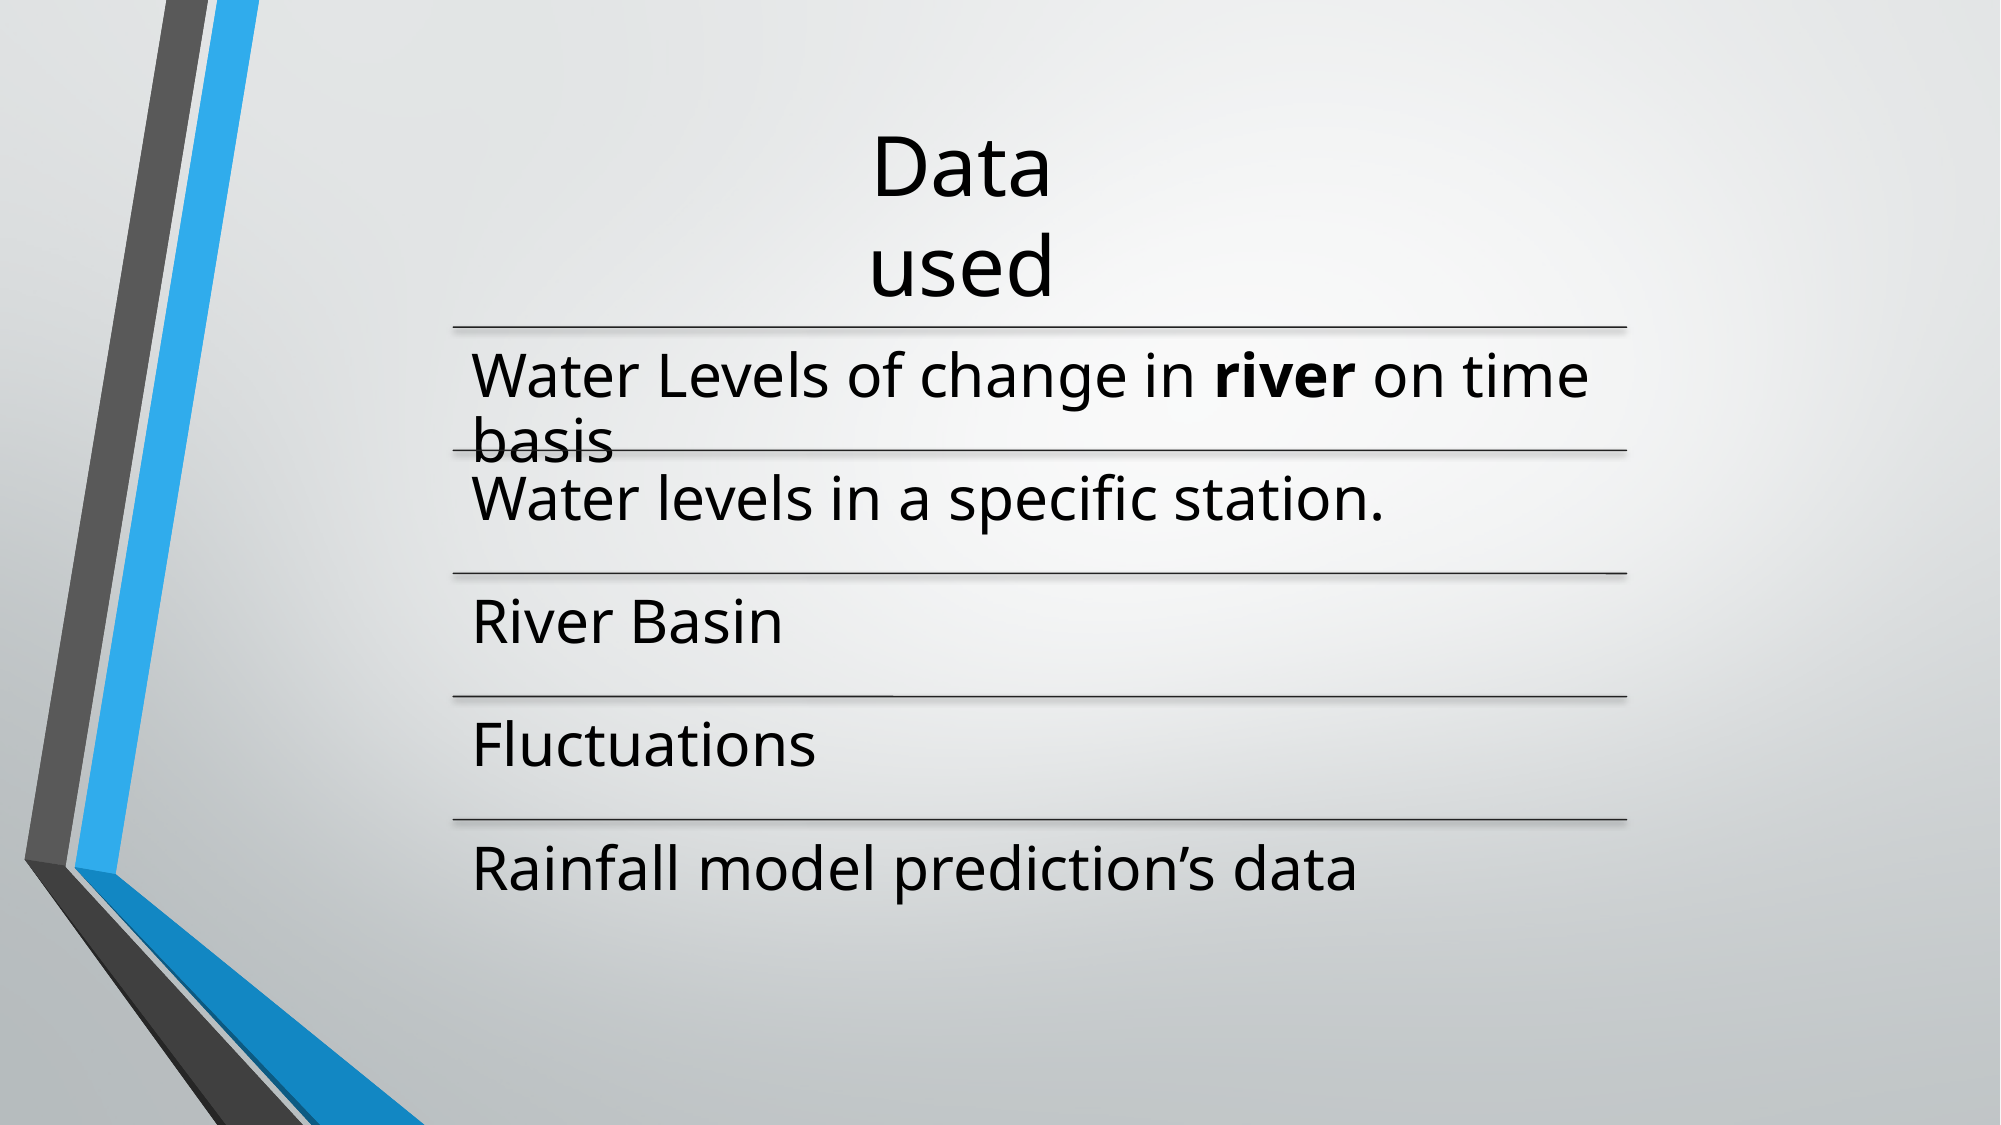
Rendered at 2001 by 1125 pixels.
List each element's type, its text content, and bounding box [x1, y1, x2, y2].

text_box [24, 0, 425, 1125]
title Data used [751, 99, 1173, 325]
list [452, 326, 1627, 943]
